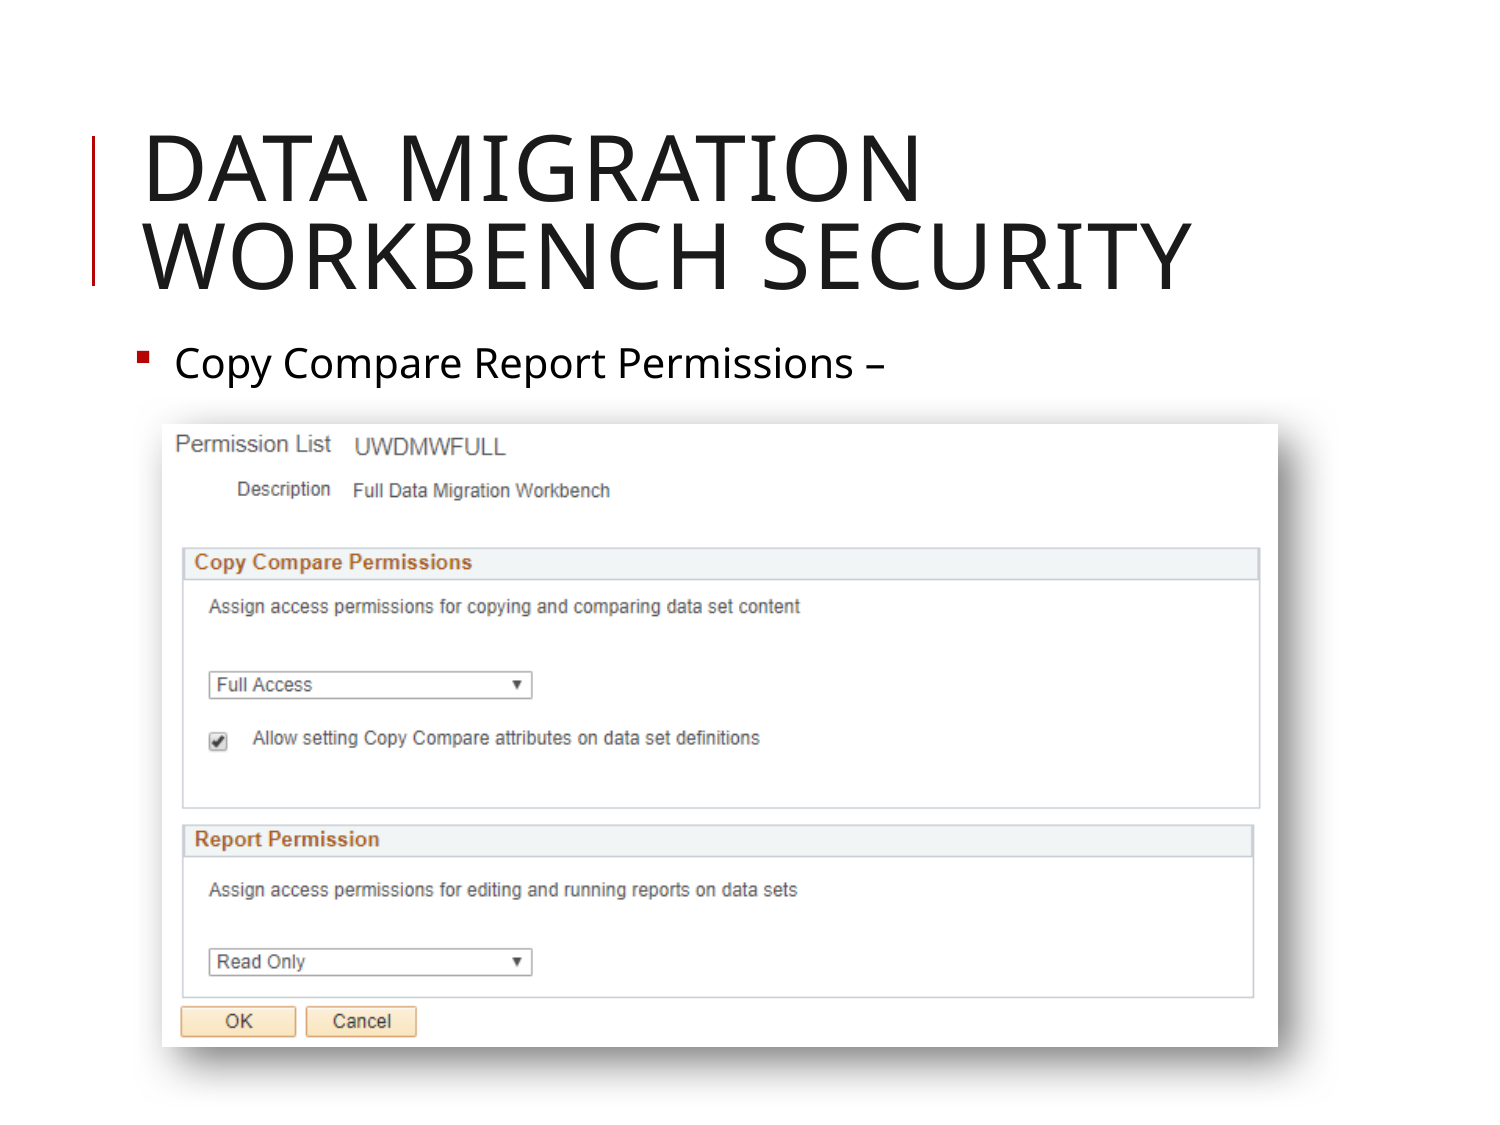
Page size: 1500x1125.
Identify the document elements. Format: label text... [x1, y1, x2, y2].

picture [162, 424, 1278, 1048]
title Data migration workbench Security [126, 96, 1322, 335]
list Copy Compare Report Permissions – [126, 335, 1364, 996]
